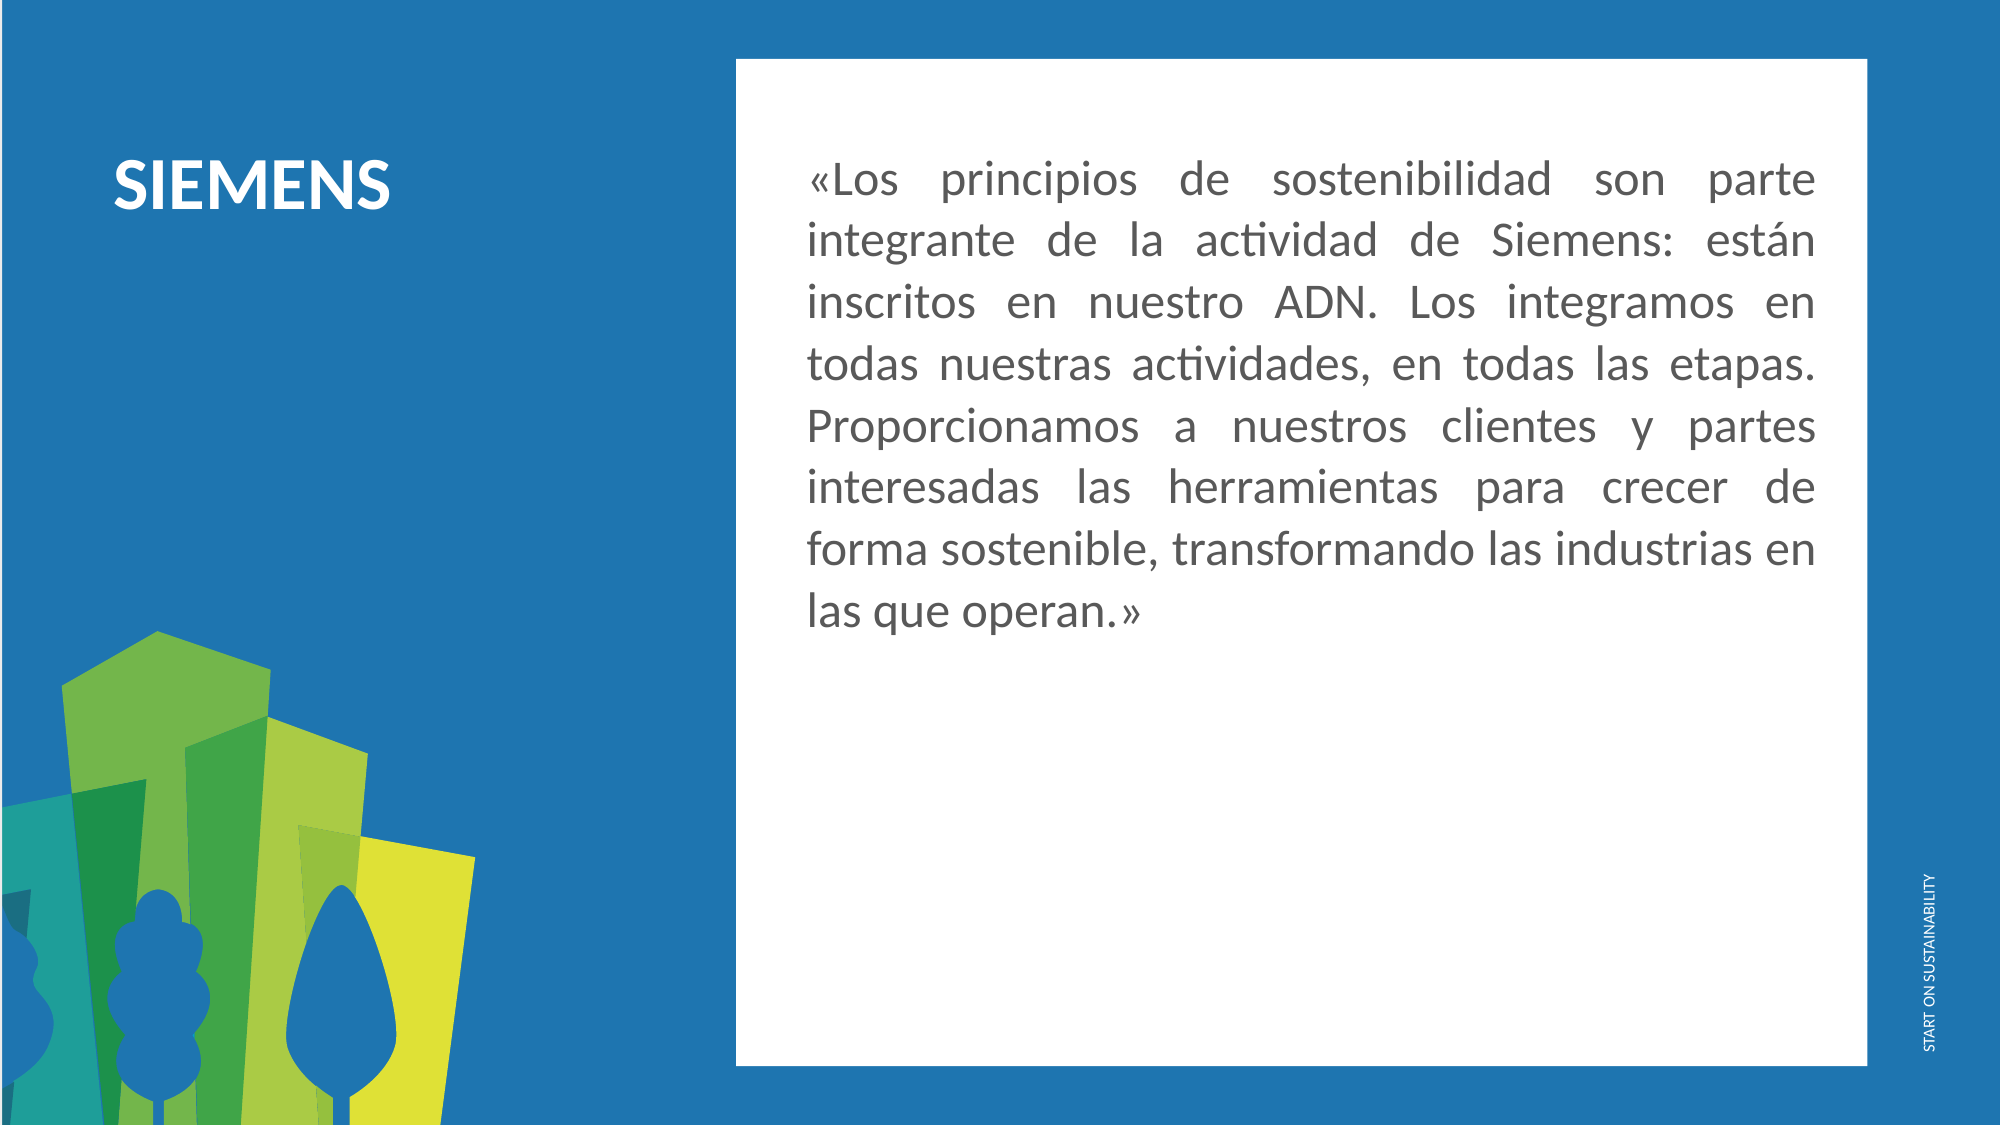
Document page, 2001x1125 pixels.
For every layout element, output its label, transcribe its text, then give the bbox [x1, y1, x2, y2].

list «Los principios de sostenibilidad son parte integrante de la actividad de Siemens: están inscritos en nuestro ADN. Los integramos en todas nuestras actividades, en todas las etapas. Proporcionamos a nuestros clientes y partes interesadas las herramientas para crecer de forma sostenible, transformando las industrias en las que operan.» [791, 135, 1832, 984]
list SIEMENS [98, 137, 612, 429]
